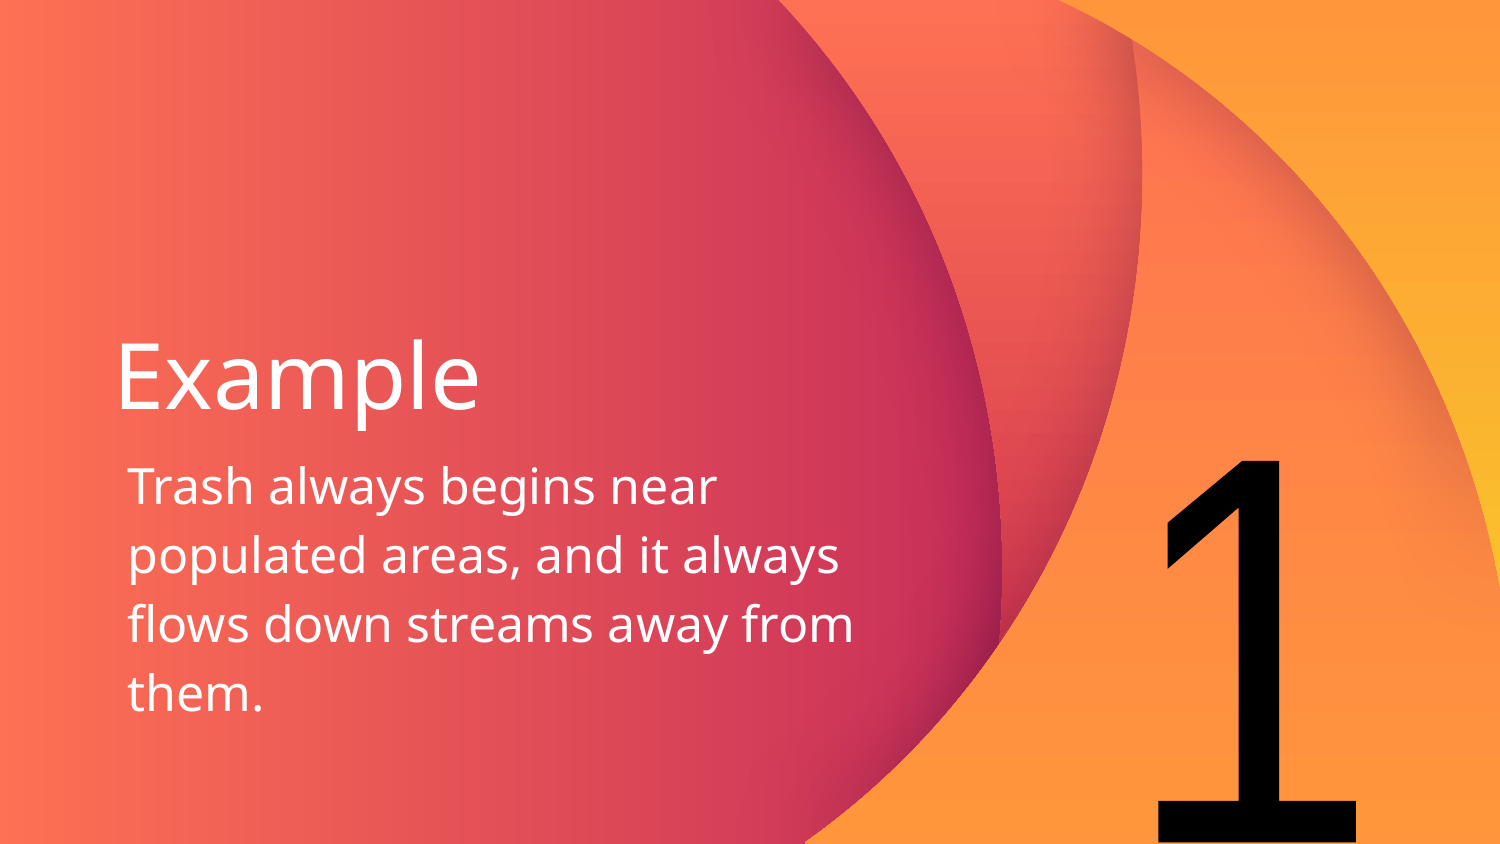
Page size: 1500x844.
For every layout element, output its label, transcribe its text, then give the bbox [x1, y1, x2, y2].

subtitle Trash always begins near populated areas, and it always flows down streams away from them. [127, 445, 955, 519]
title Example [113, 325, 941, 430]
